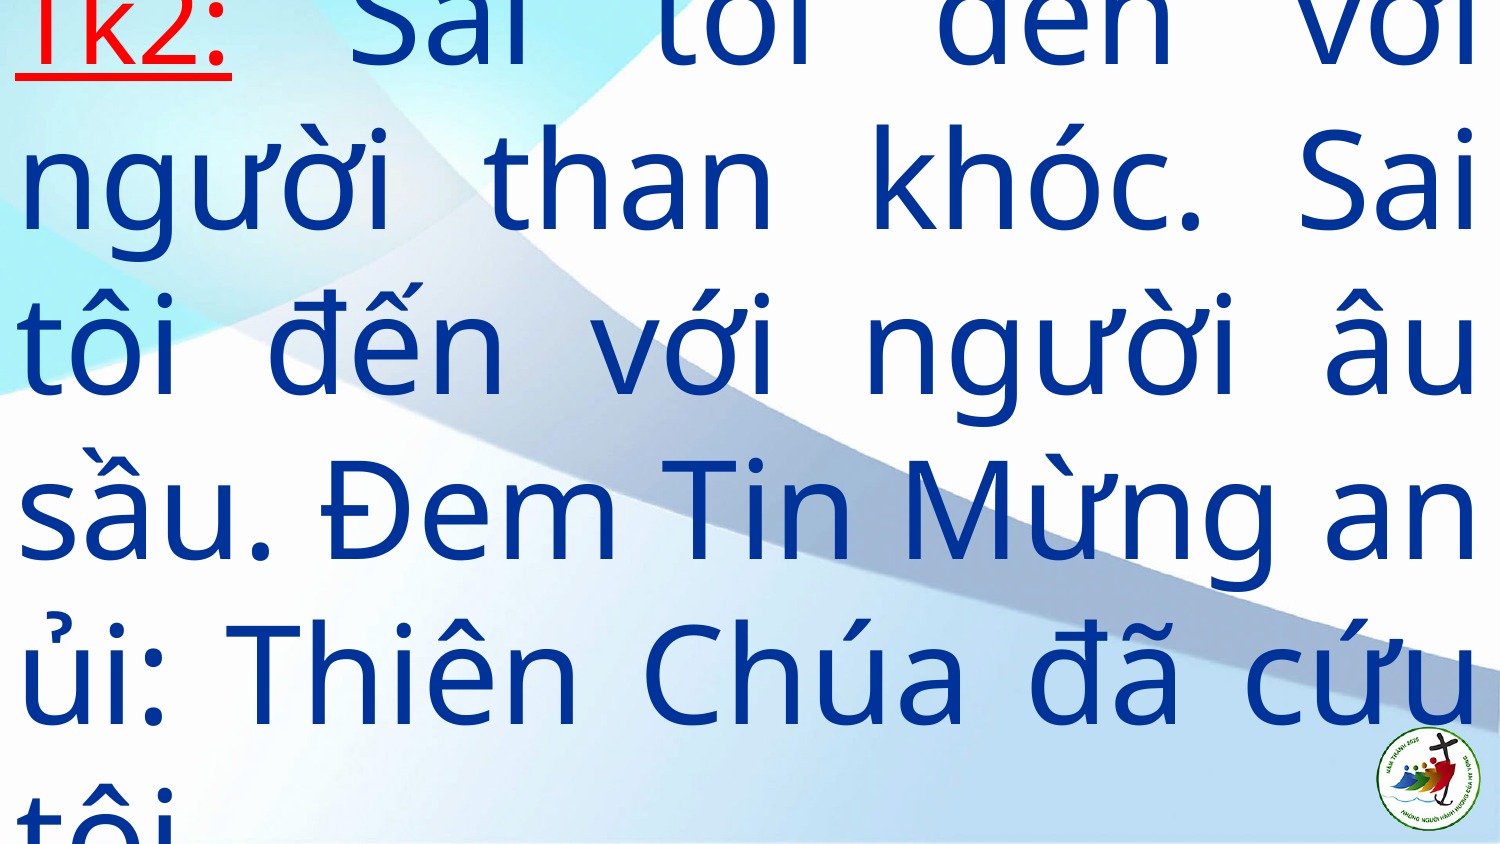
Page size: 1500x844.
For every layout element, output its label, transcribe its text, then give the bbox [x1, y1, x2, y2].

title Tk2: Sai tôi đến với người than khóc. Sai tôi đến với người âu sầu. Đem Tin Mừng an ủi: Thiên Chúa đã cứu tôi. [0, 0, 1500, 844]
